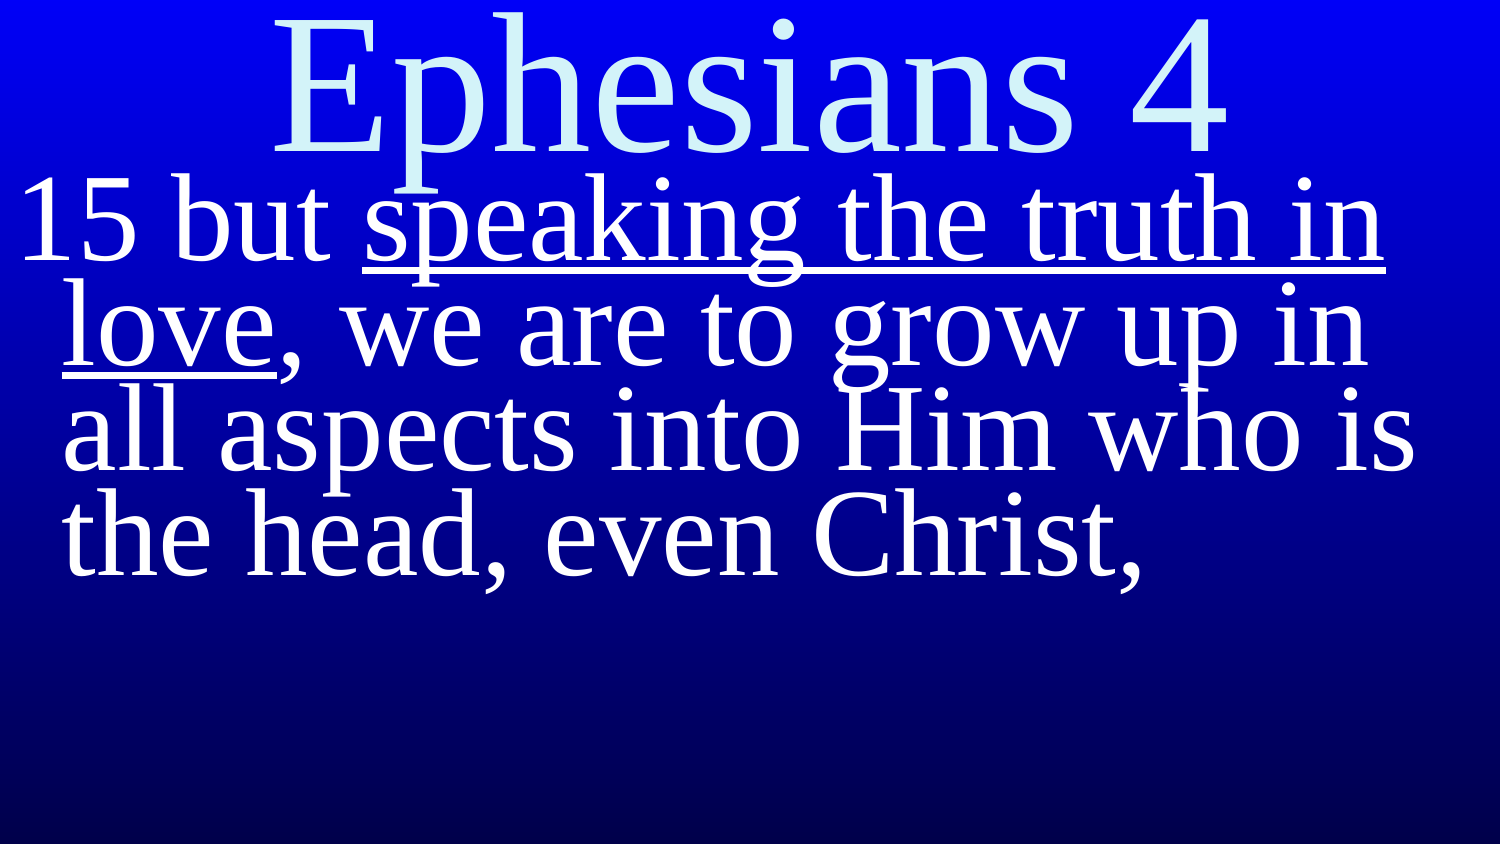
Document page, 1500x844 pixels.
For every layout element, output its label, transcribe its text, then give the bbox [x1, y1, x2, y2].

title Ephesians 4 [0, 0, 1500, 168]
list 15 but speaking the truth in love, we are to grow up in all aspects into Him who is the head, even Christ, [0, 168, 1500, 769]
